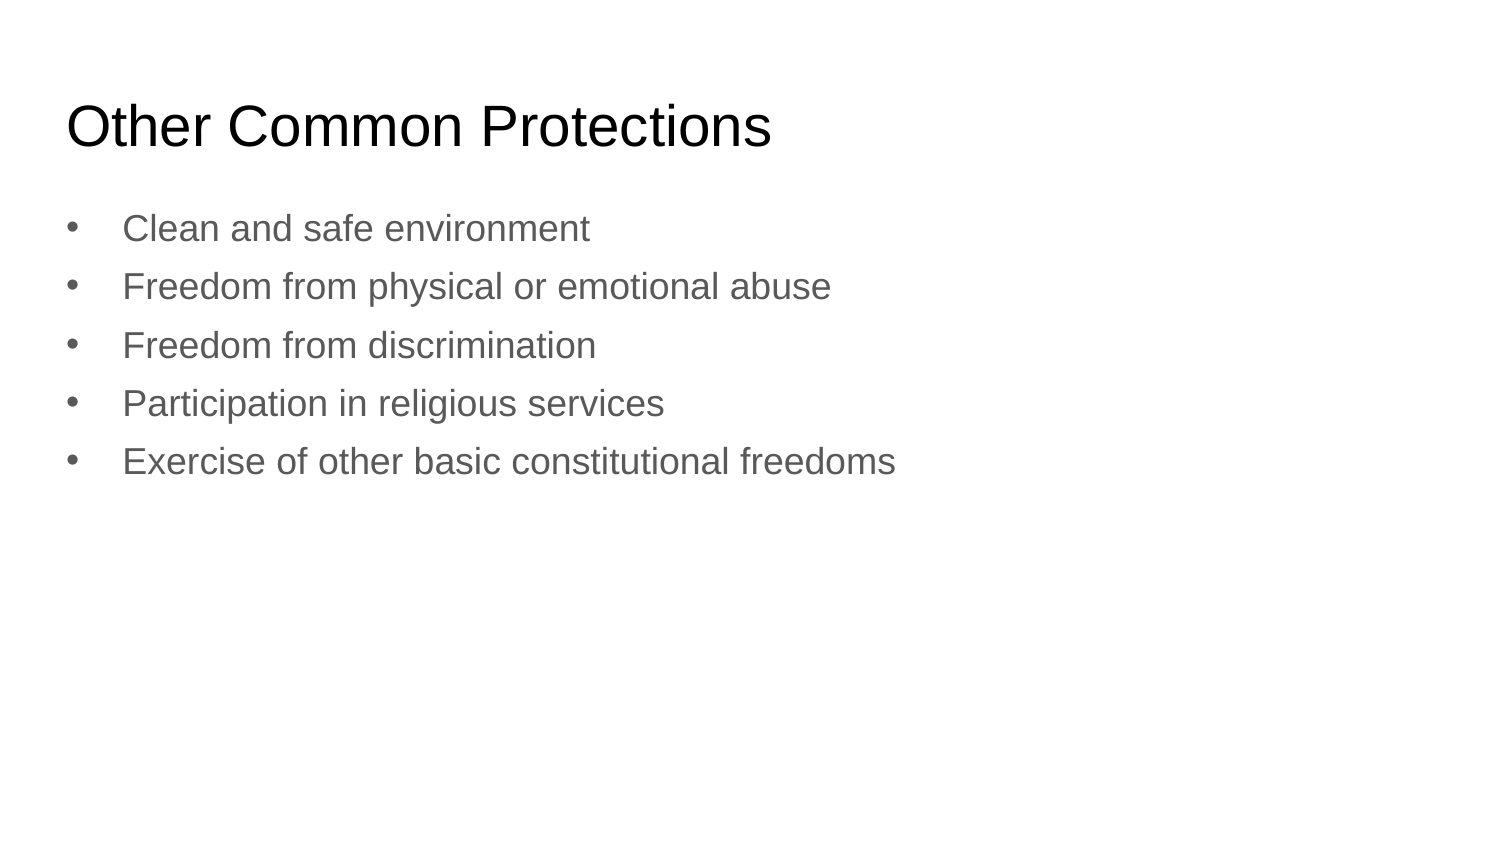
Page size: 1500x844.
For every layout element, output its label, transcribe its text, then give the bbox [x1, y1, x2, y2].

list Clean and safe environment Freedom from physical or emotional abuse Freedom from discrimination Participation in religious services Exercise of other basic constitutional freedoms [51, 189, 1449, 816]
title Other Common Protections [51, 72, 1449, 167]
